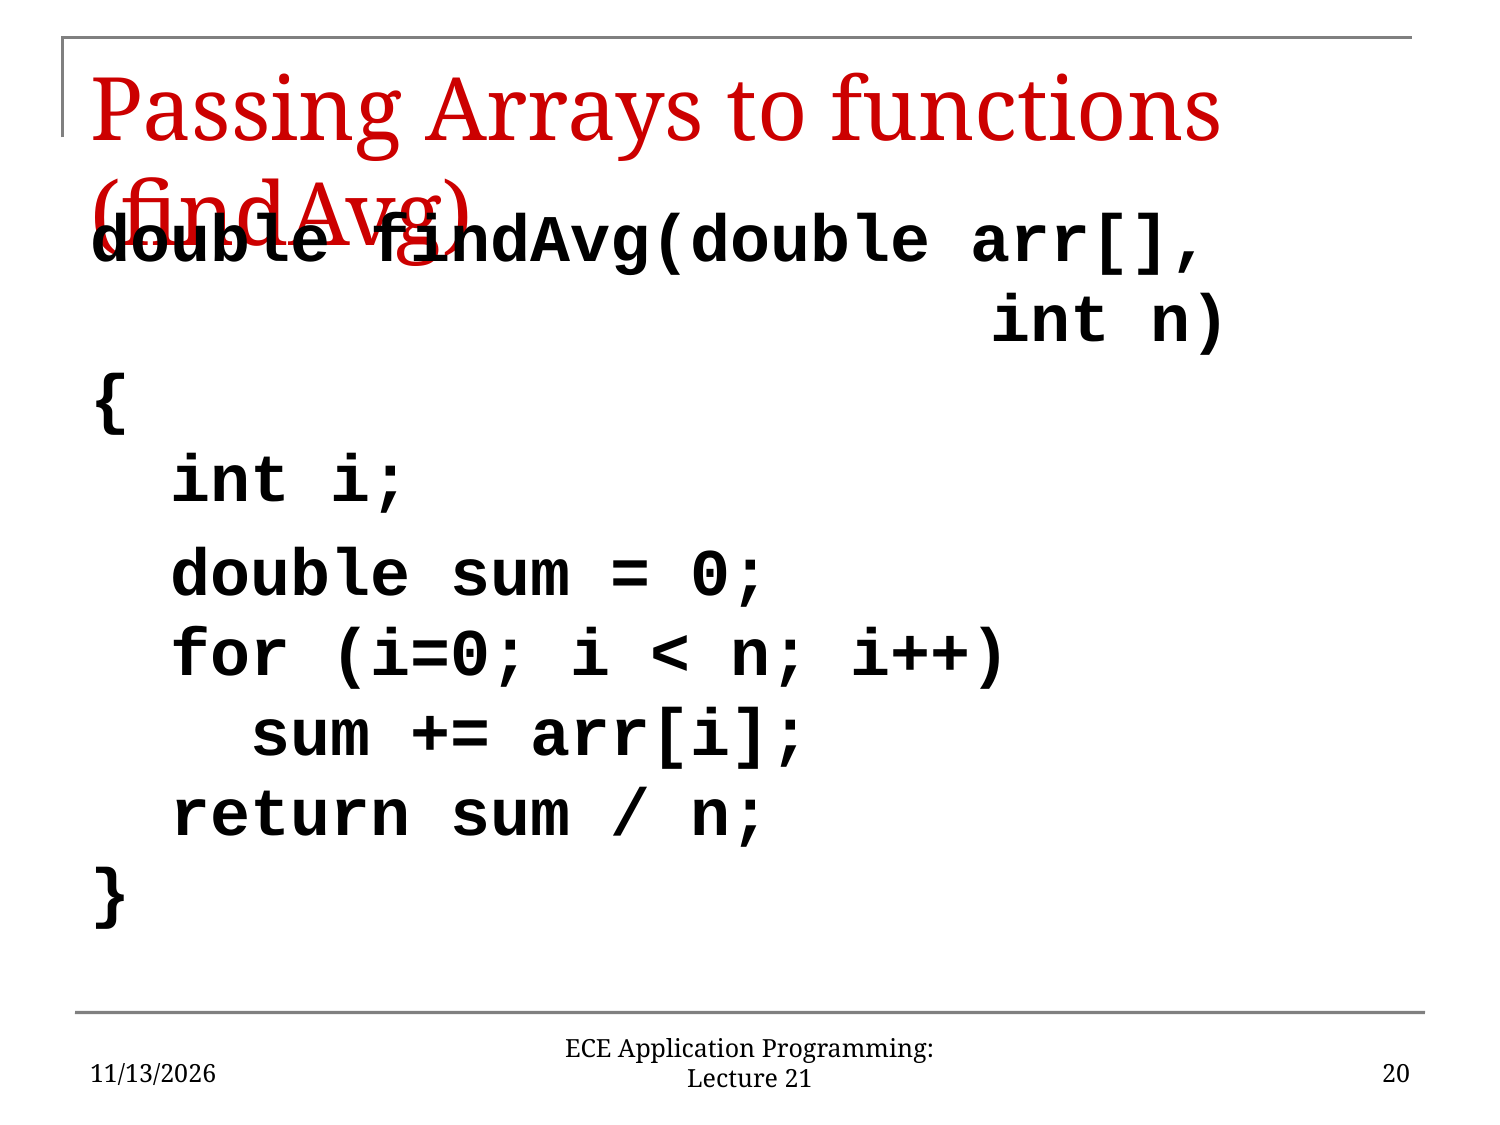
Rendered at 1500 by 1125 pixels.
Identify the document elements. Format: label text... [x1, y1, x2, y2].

slide_number 20 [1074, 1023, 1426, 1100]
list double findAvg(double arr[], int n) { int i; double sum = 0; for (i=0; i < n; i++) sum += arr[i]; return sum / n; } [75, 187, 1425, 1006]
footer ECE Application Programming: Lecture 21 [512, 1024, 988, 1101]
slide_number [74, 1023, 426, 1100]
title Passing Arrays to functions (findAvg) [75, 45, 1425, 163]
